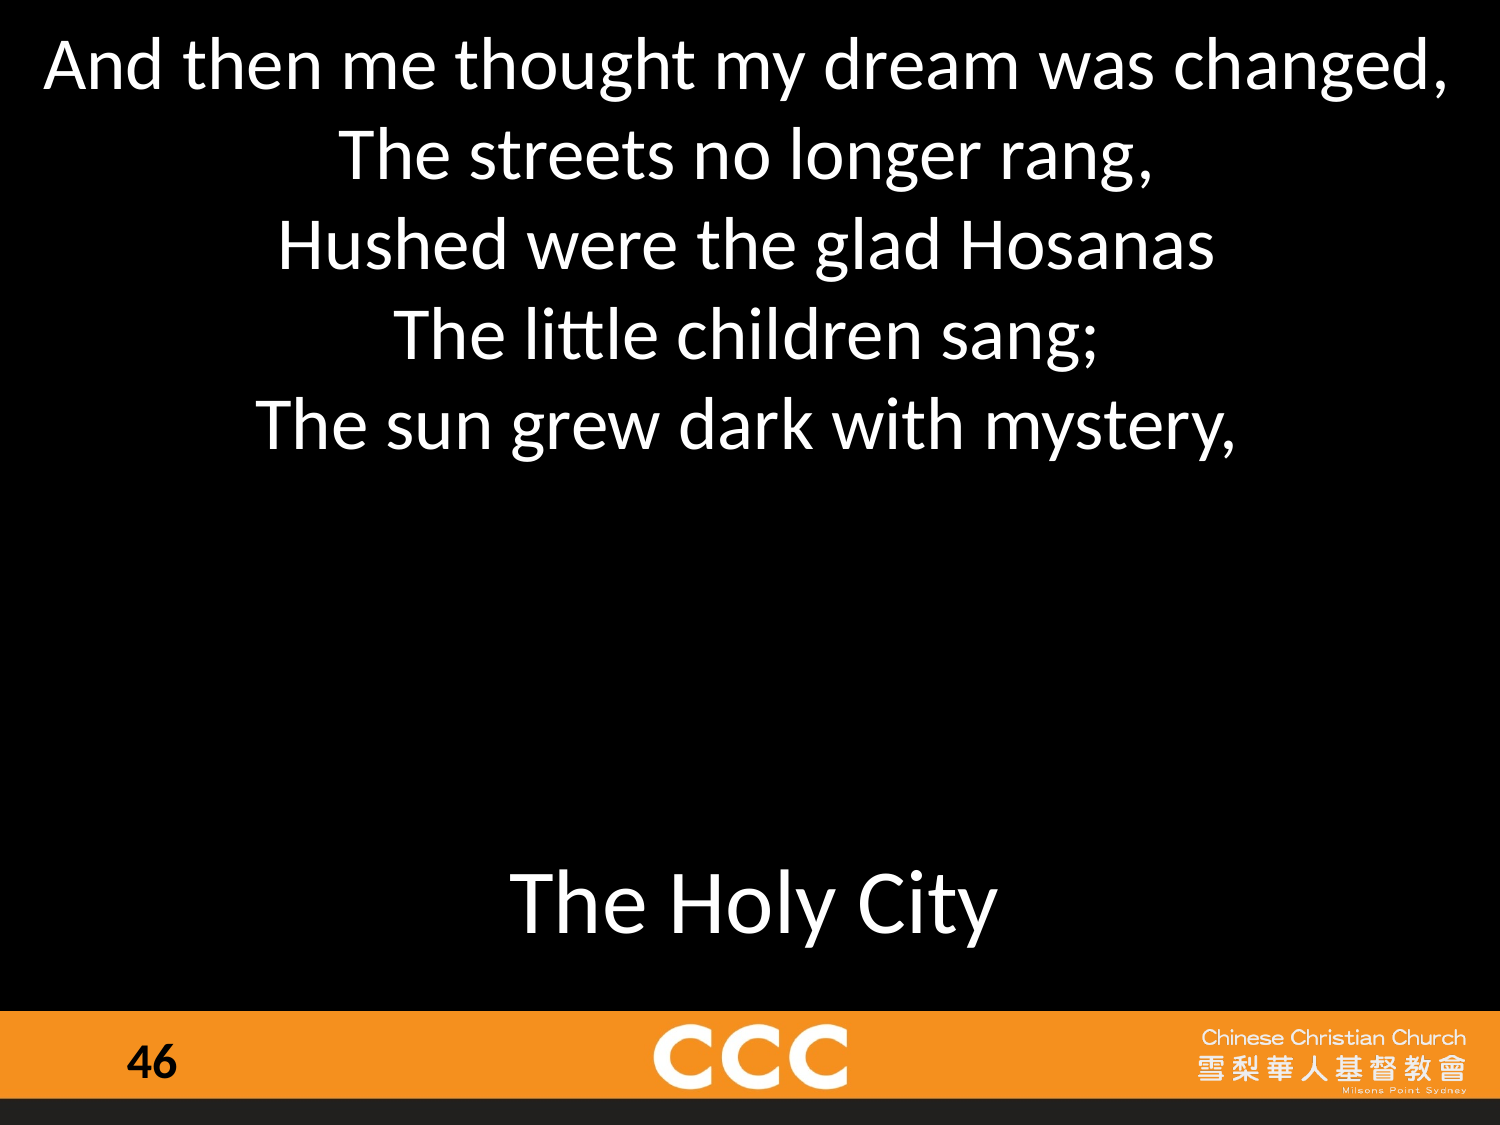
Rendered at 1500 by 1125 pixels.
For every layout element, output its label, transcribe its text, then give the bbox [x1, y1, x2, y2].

picture [0, 1011, 1500, 1125]
text_box And then me thought my dream was changed, The streets no longer rang, Hushed were the glad Hosanas The little children sang; The sun grew dark with mystery, [0, 7, 1495, 472]
slide_number 46 [112, 1020, 215, 1094]
text_box The Holy City [4, 834, 1500, 1069]
